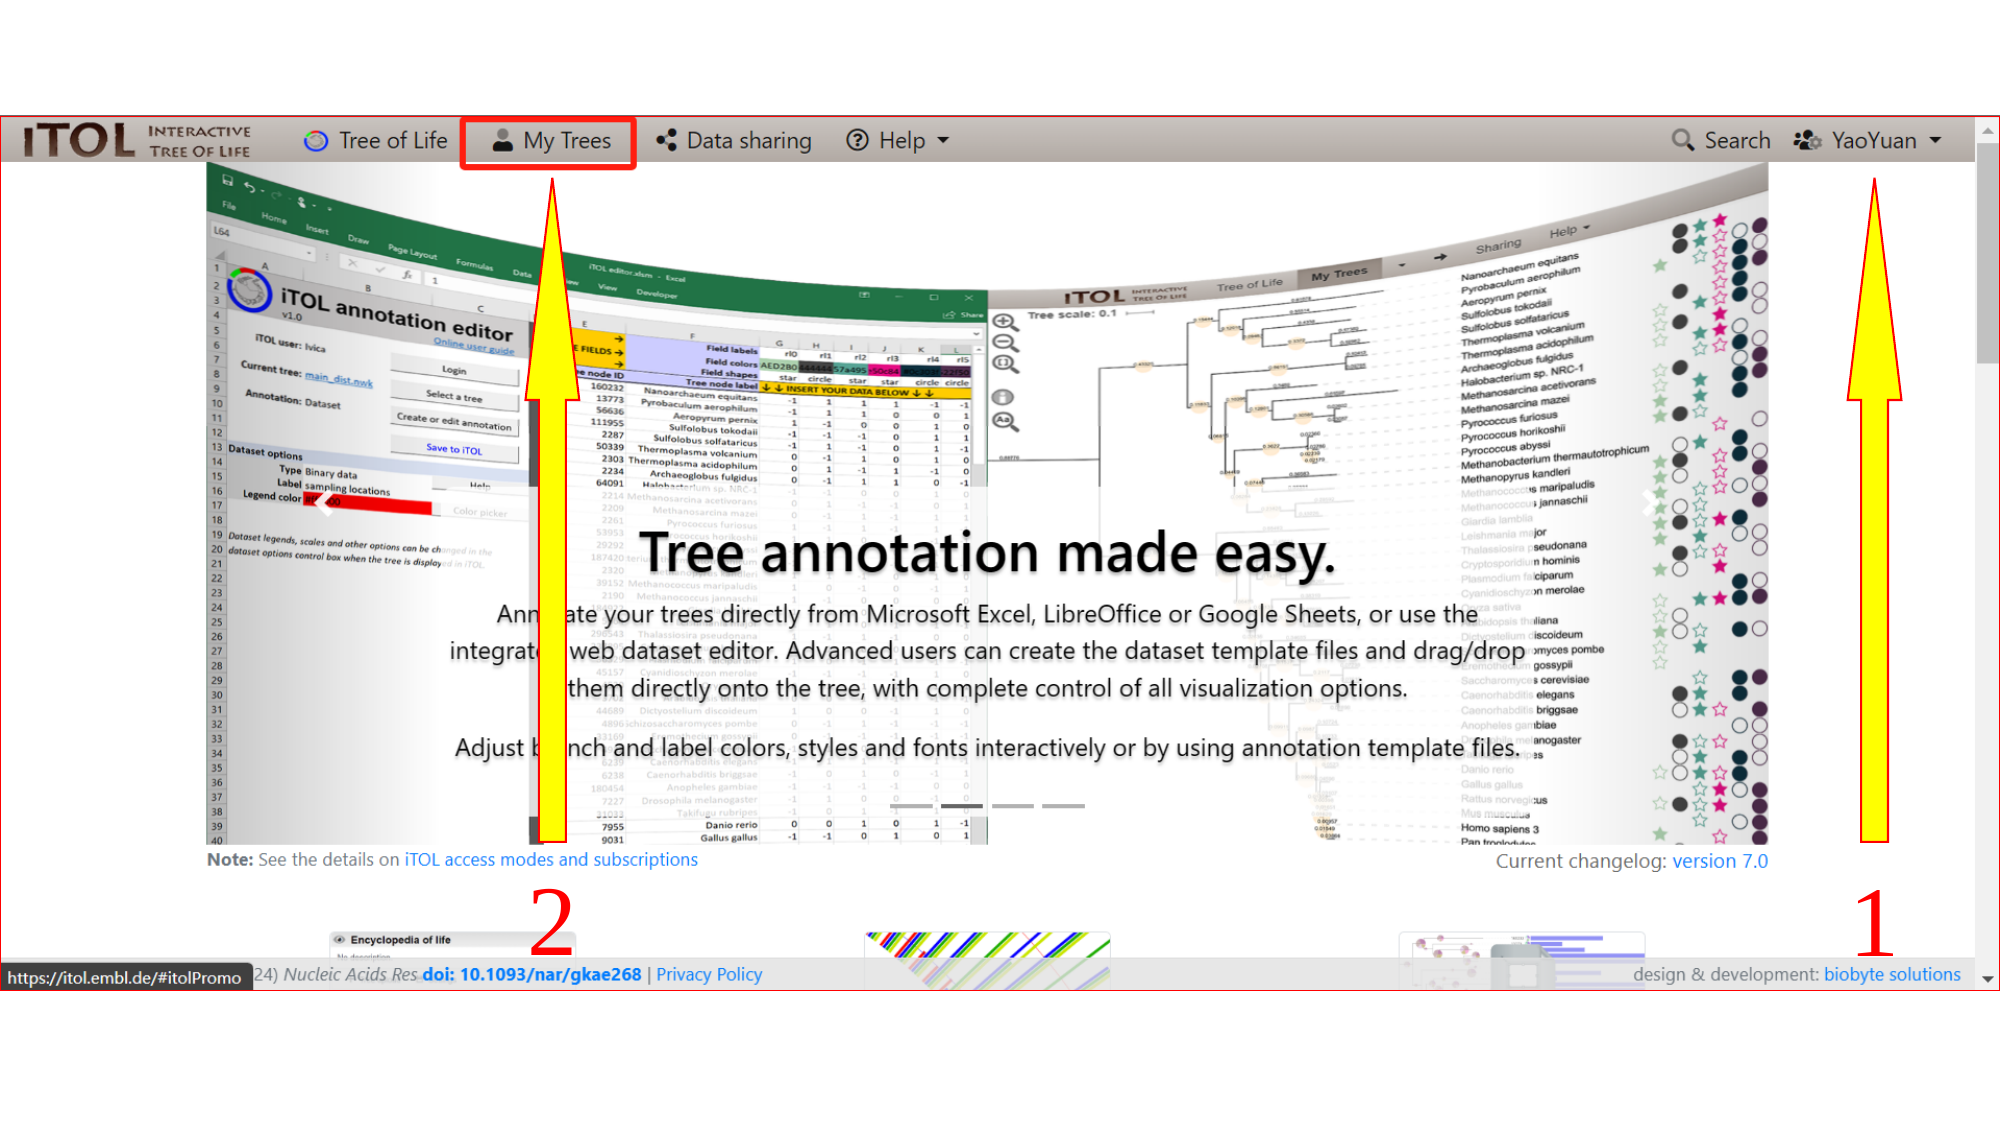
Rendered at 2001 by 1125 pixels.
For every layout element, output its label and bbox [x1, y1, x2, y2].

picture [0, 115, 2000, 991]
